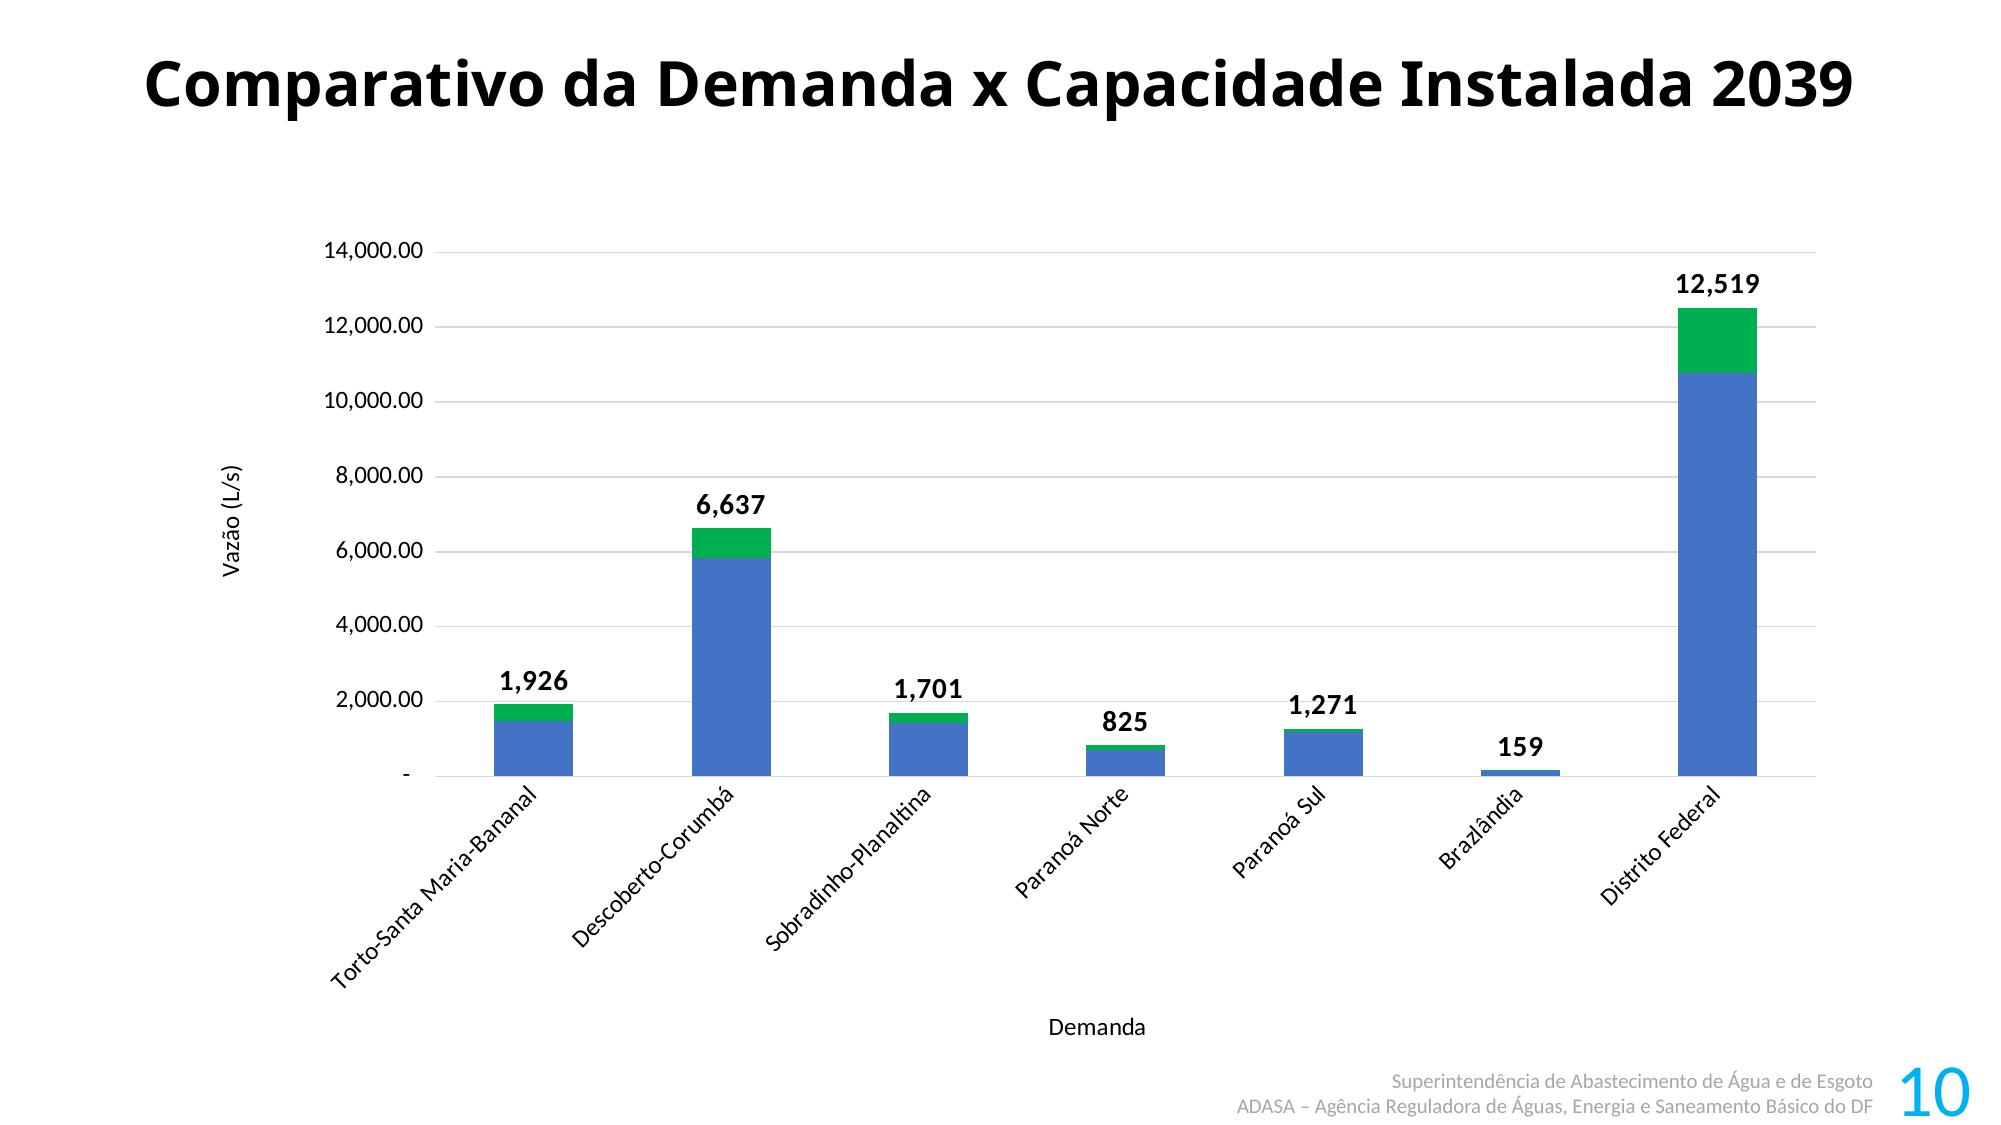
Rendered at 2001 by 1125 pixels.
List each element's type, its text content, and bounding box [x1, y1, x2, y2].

chart [118, 166, 1852, 1067]
text_box 10 [1868, 1033, 1999, 1111]
text_box Superintendência de Abastecimento de Água e de Esgoto ADASA – Agência Reguladora de Águas, Energia e Saneamento Básico do DF [1222, 1060, 1889, 1125]
text_box Comparativo da Demanda x Capacidade Instalada 2039 [35, 34, 1965, 139]
